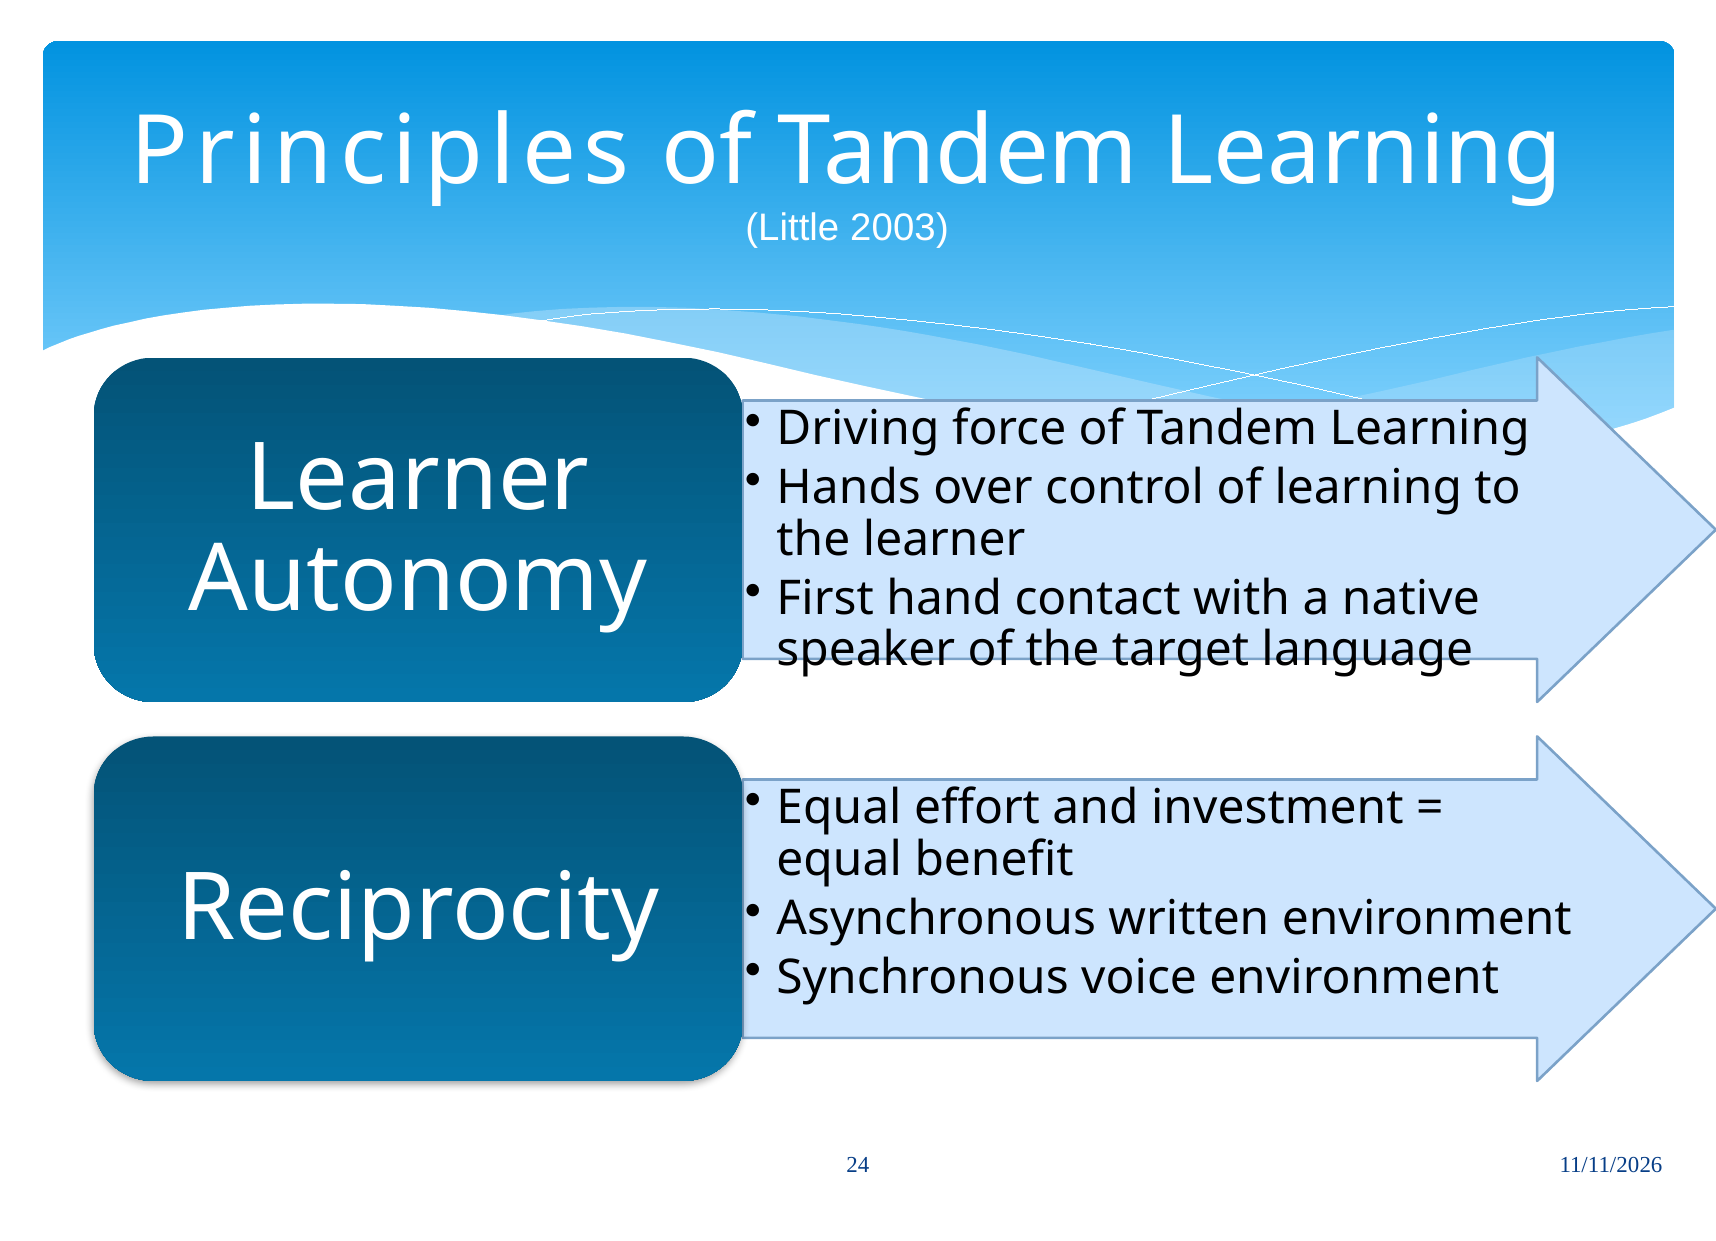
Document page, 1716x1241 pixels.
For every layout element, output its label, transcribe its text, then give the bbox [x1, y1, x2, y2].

text_box Reciprocity [93, 736, 743, 1081]
text_box Driving force of Tandem Learning Hands over control of learning to the learner First hand contact with a native speaker of the target language [741, 356, 1716, 704]
slide_number 24 [748, 1130, 967, 1197]
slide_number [969, 1130, 1680, 1197]
text_box Learner Autonomy [93, 357, 743, 703]
text_box Equal effort and investment = equal benefit Asynchronous written environment Synchronous voice environment [746, 735, 1716, 1083]
title Principles of Tandem Learning (Little 2003) [67, 64, 1628, 272]
